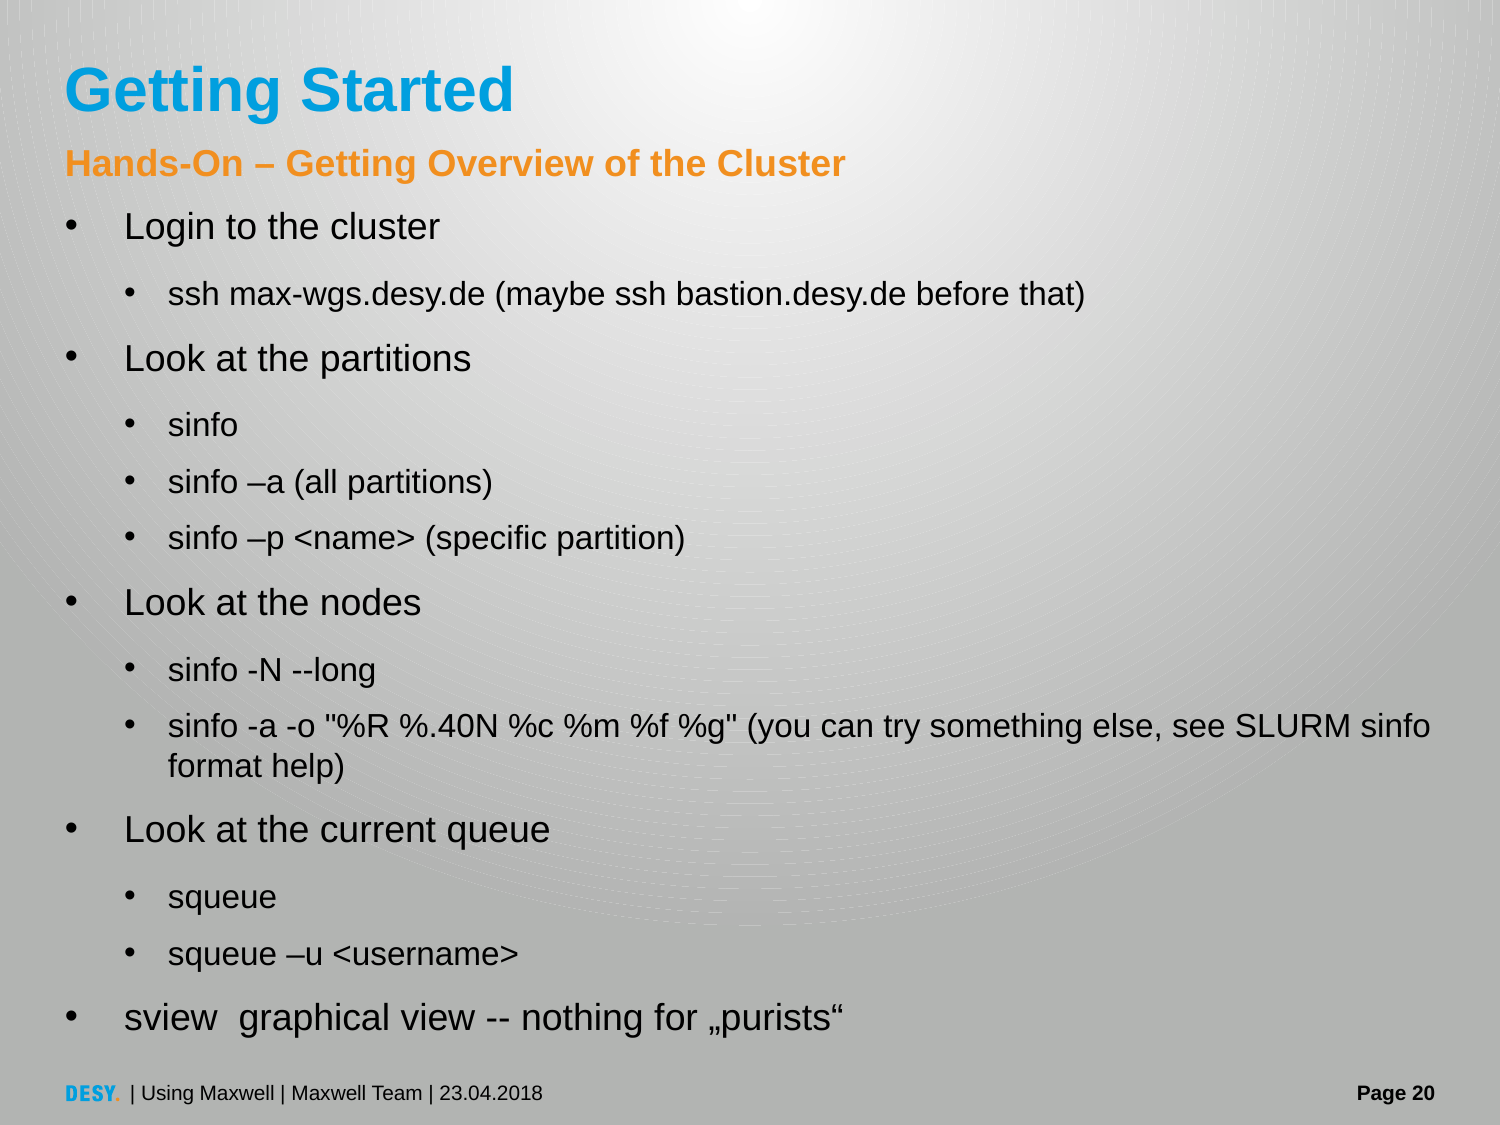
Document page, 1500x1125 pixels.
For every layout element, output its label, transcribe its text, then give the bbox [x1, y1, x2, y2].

list Login to the cluster ssh max-wgs.desy.de (maybe ssh bastion.desy.de before that) Look at the partitions sinfo sinfo –a (all partitions) sinfo –p <name> (specific partition) Look at the nodes sinfo -N --long sinfo -a -o "%R %.40N %c %m %f %g" (you can try something else, see SLURM sinfo format help) Look at the current queue squeue squeue –u <username> sview graphical view -- nothing for „purists“ [64, 197, 1436, 1059]
list Hands-On – Getting Overview of the Cluster [64, 134, 1437, 197]
title Getting Started [64, 57, 1436, 132]
footer | Using Maxwell | Maxwell Team | 23.04.2018 [129, 1079, 1323, 1111]
